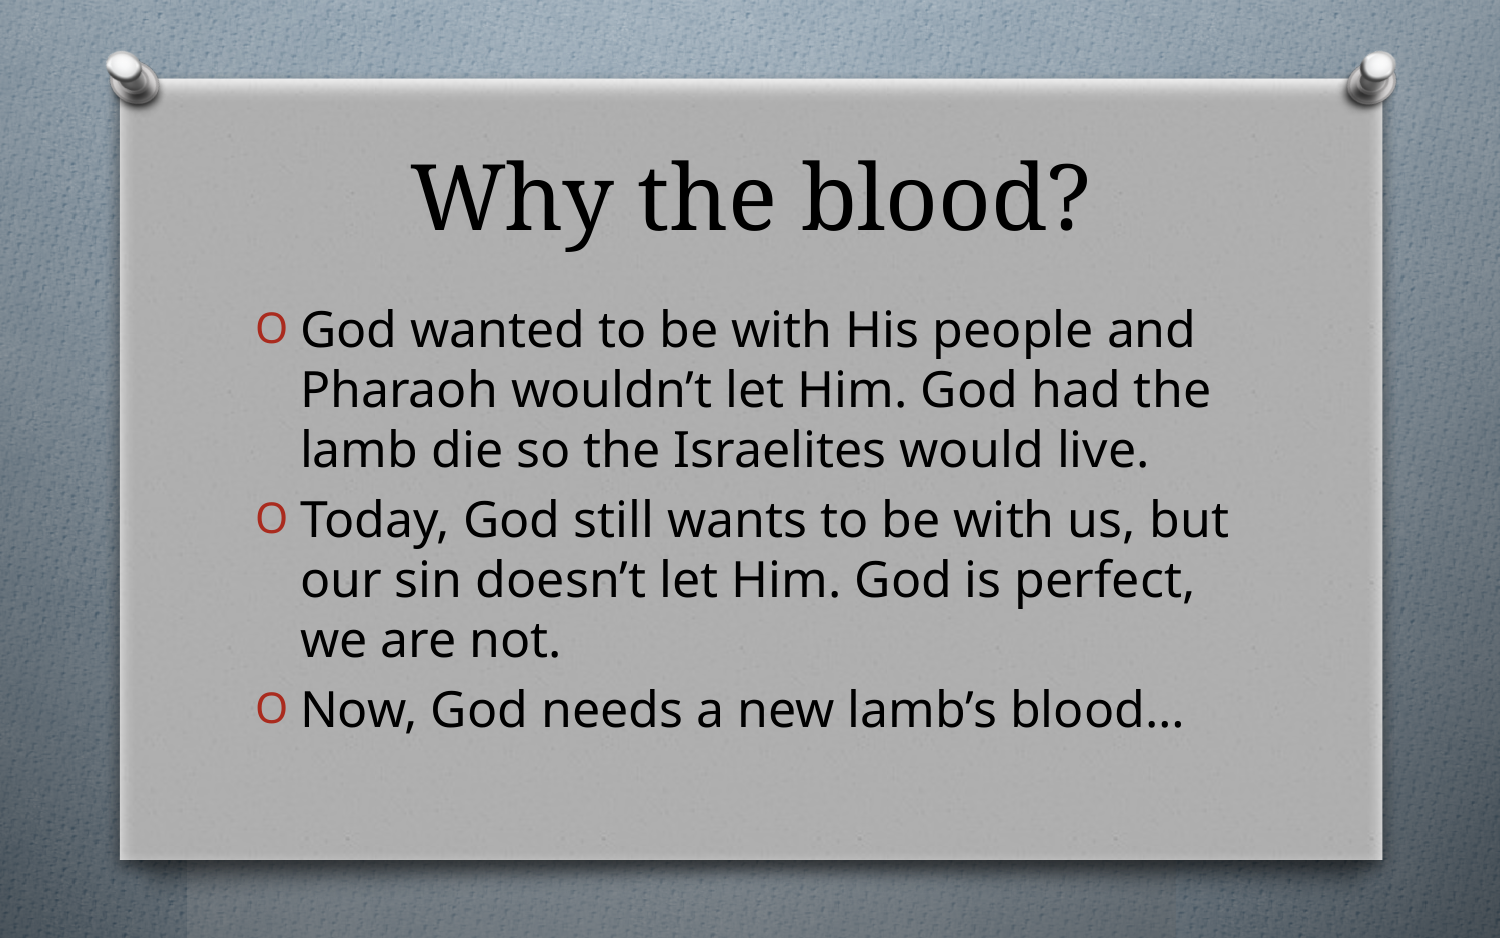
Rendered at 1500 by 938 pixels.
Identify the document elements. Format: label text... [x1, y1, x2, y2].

picture [78, 22, 194, 130]
list God wanted to be with His people and Pharaoh wouldn’t let Him. God had the lamb die so the Israelites would live. Today, God still wants to be with us, but our sin doesn’t let Him. God is perfect, we are not. Now, God needs a new lamb’s blood… [240, 289, 1257, 783]
picture [1321, 27, 1435, 132]
title Why the blood? [179, 111, 1323, 277]
